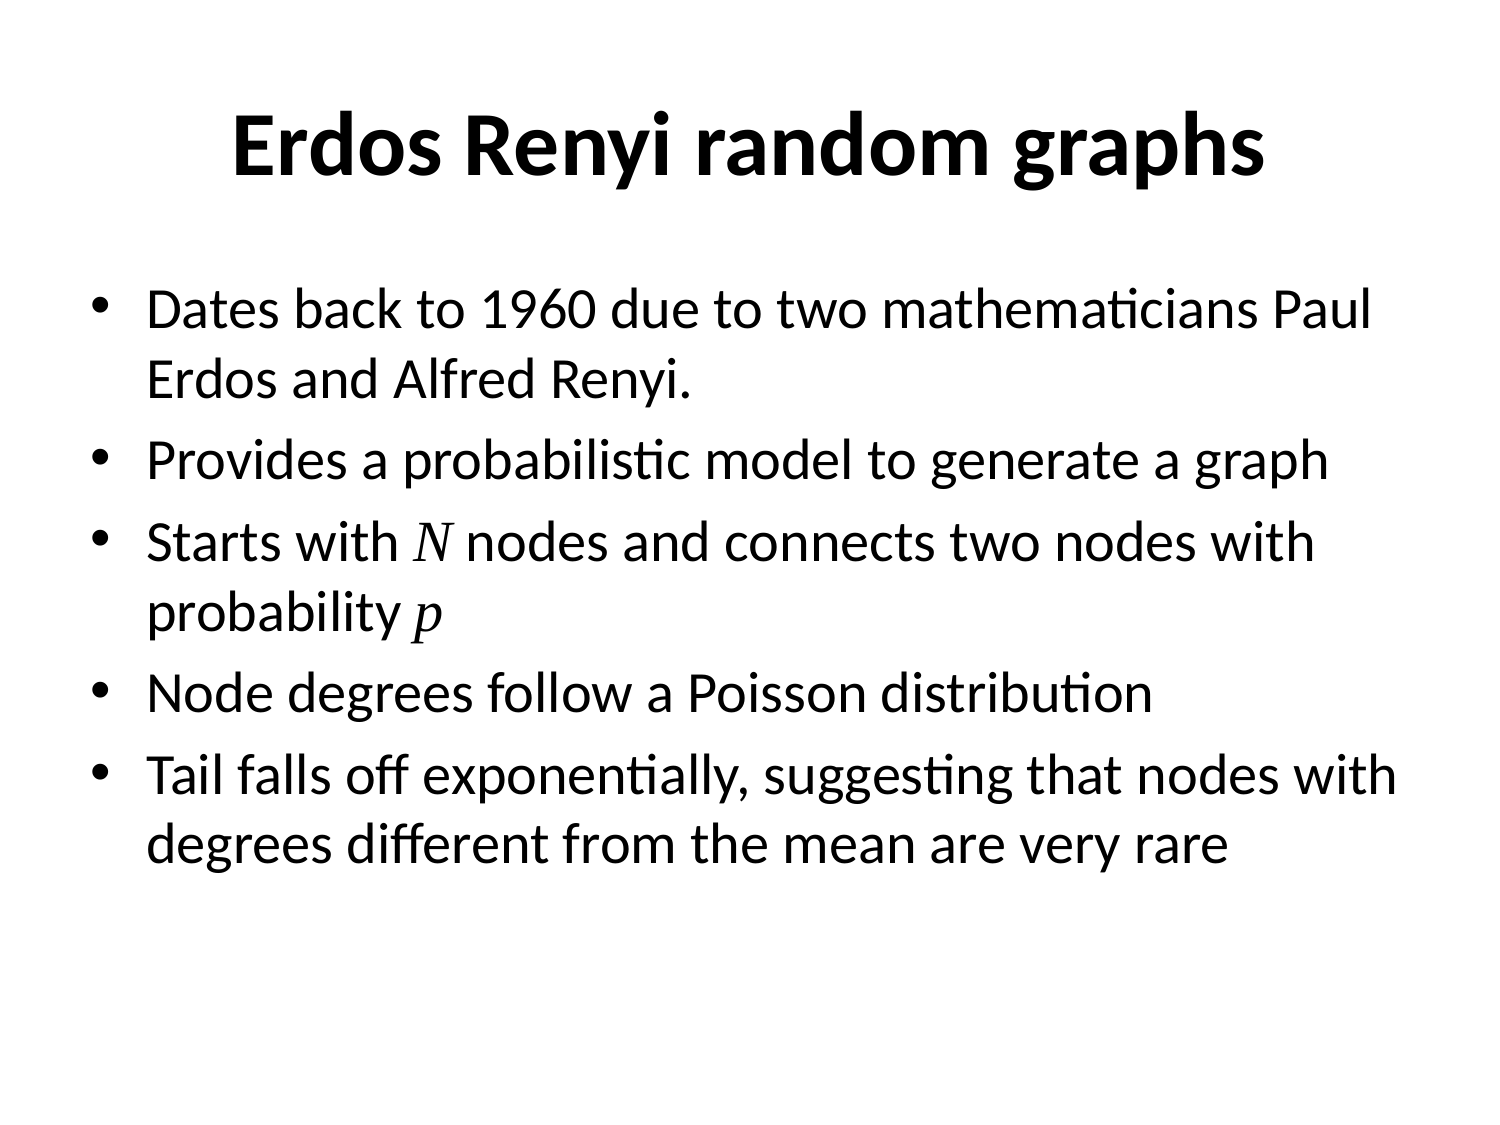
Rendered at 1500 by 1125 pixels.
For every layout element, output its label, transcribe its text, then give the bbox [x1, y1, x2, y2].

title Erdos Renyi random graphs [75, 45, 1425, 233]
list Dates back to 1960 due to two mathematicians Paul Erdos and Alfred Renyi. Provides a probabilistic model to generate a graph Starts with N nodes and connects two nodes with probability p Node degrees follow a Poisson distribution Tail falls off exponentially, suggesting that nodes with degrees different from the mean are very rare [75, 262, 1425, 1005]
